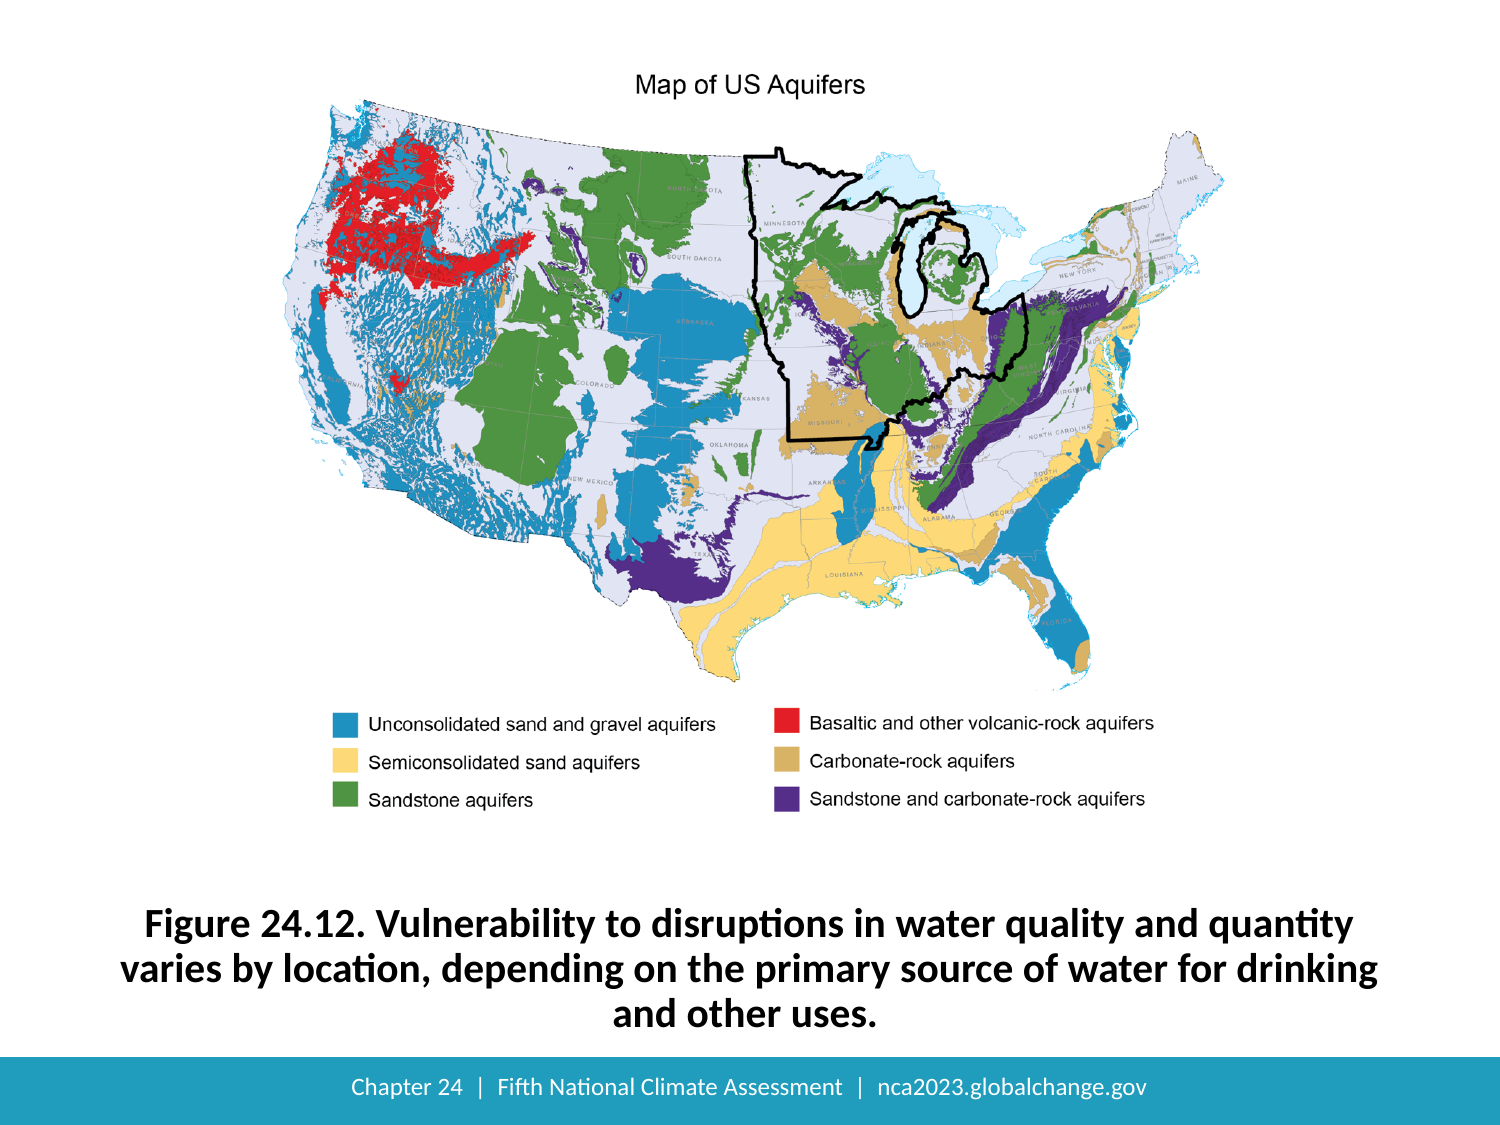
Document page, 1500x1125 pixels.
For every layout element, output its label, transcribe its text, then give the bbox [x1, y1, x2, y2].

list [232, 58, 1268, 830]
title Figure 24.12. Vulnerability to disruptions in water quality and quantity varies by location, depending on the primary source of water for drinking and other uses. [102, 892, 1398, 1045]
